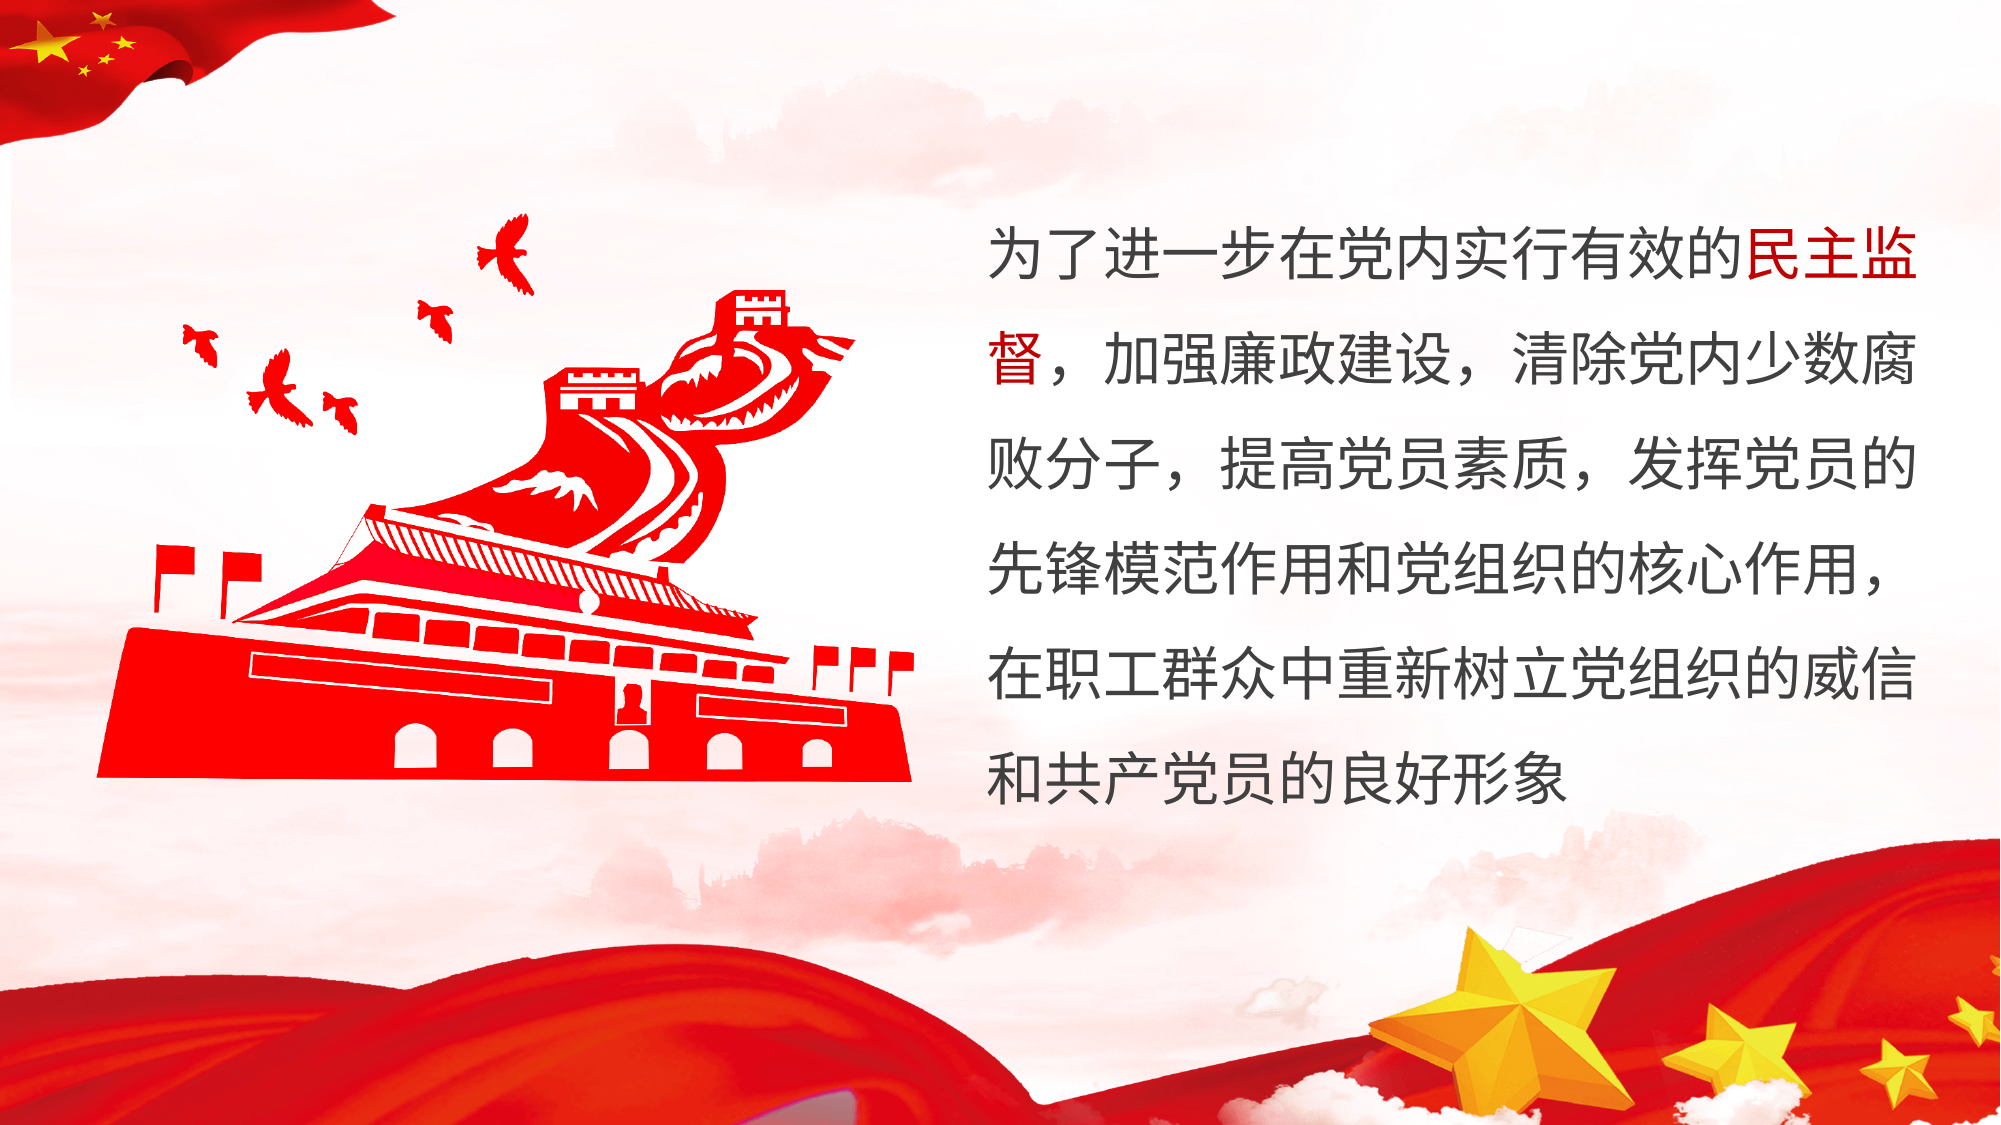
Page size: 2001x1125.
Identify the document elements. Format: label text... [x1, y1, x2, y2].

picture [0, 0, 2001, 1125]
text_box 为了进一步在党内实行有效的民主监督，加强廉政建设，清除党内少数腐败分子，提高党员素质，发挥党员的先锋模范作用和党组织的核心作用，在职工群众中重新树立党组织的威信和共产党员的良好形象 [973, 175, 1937, 820]
